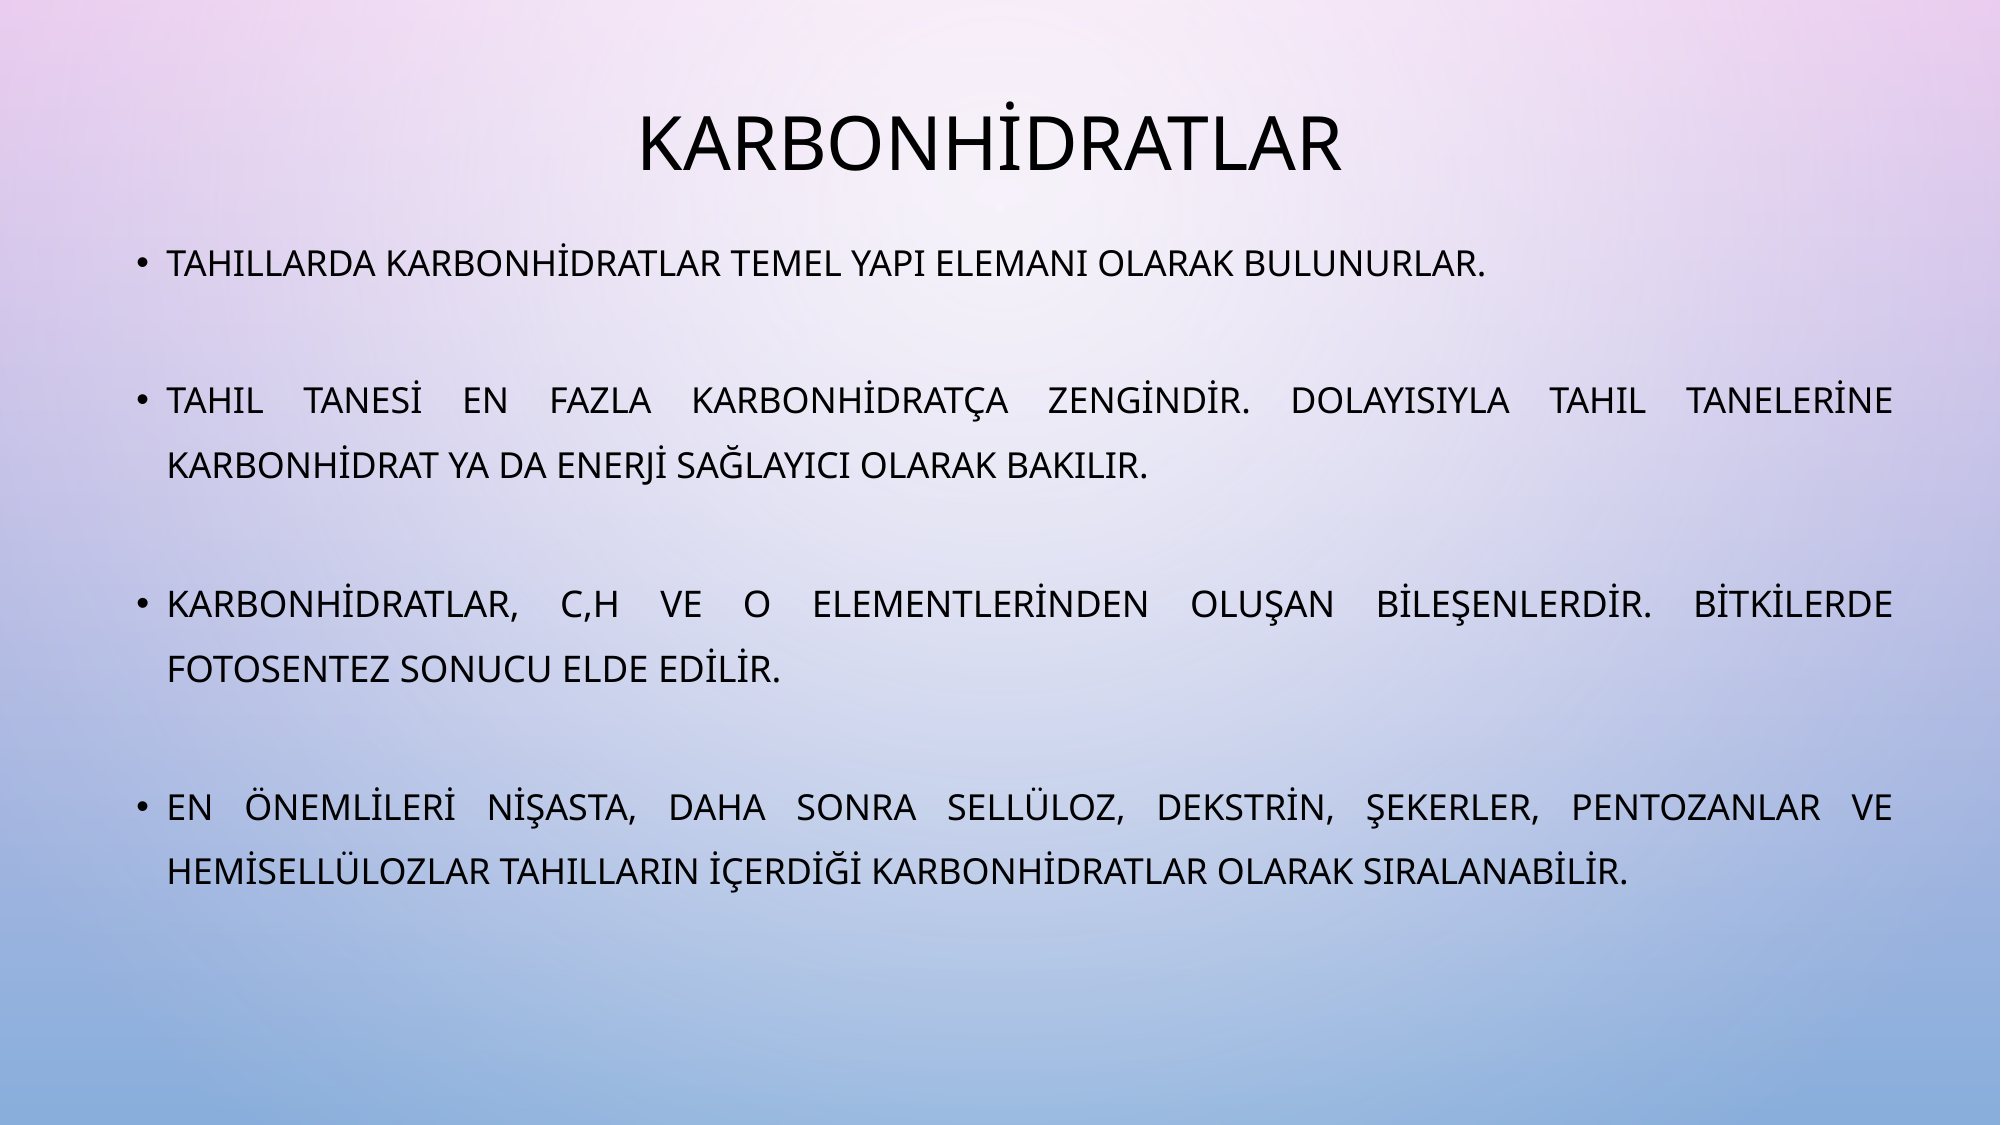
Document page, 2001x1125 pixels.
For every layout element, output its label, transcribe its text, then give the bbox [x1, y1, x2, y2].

list TAHILLARDA KARBONHİDRATLAR TEMEL YAPI ELEMANI OLARAK BULUNURLAR. TAHIL TANESİ EN FAZLA KARBONHİDRATÇA ZENGİNDİR. DOLAYISIYLA TAHIL TANELERİNE KARBONHİDRAT YA DA ENERJİ SAĞLAYICI OLARAK BAKILIR. KARBONHİDRATLAR, C,H ve O ELEMENTLERİNDEN OLUŞAN BİLEŞENLERDİR. BİTKİLERDE FOTOSENTEZ SONUCU ELDE EDİLİR. EN ÖNEMLİLERİ NİŞASTA, DAHA SONRA SELLÜLOZ, DEKSTRİN, ŞEKERLER, PENTOZANLAR VE HEMİSELLÜLOZLAR TAHILLARIN İÇERDİĞİ KARBONHİDRATLAR OLARAK SIRALANABİLİR. [121, 211, 1909, 925]
title KARBONHİDRATLAR [137, 22, 1843, 211]
